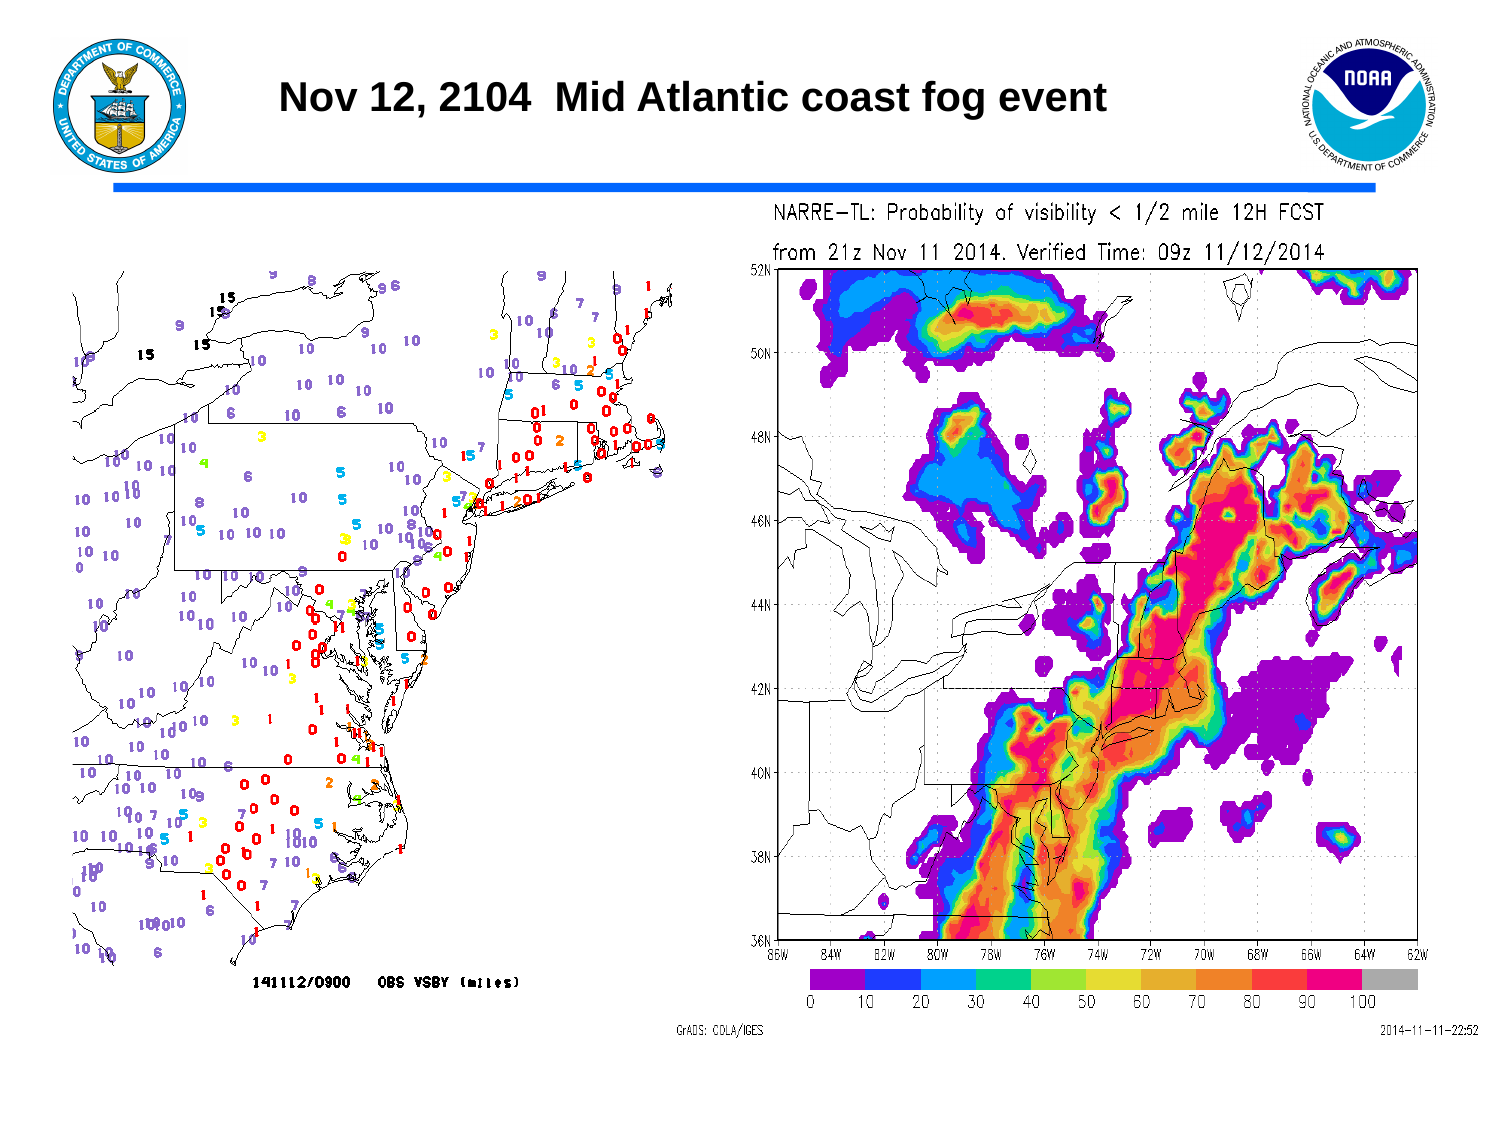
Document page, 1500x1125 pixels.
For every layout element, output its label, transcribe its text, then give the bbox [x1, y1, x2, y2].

picture [151, 54, 159, 62]
picture [72, 199, 1500, 1038]
picture [125, 105, 134, 114]
picture [50, 37, 188, 175]
picture [1300, 37, 1438, 173]
picture [69, 55, 165, 157]
picture [83, 52, 91, 60]
picture [155, 143, 164, 155]
picture [102, 103, 126, 119]
text_box Nov 12, 2104 Mid Atlantic coast fog event [137, 62, 1338, 128]
